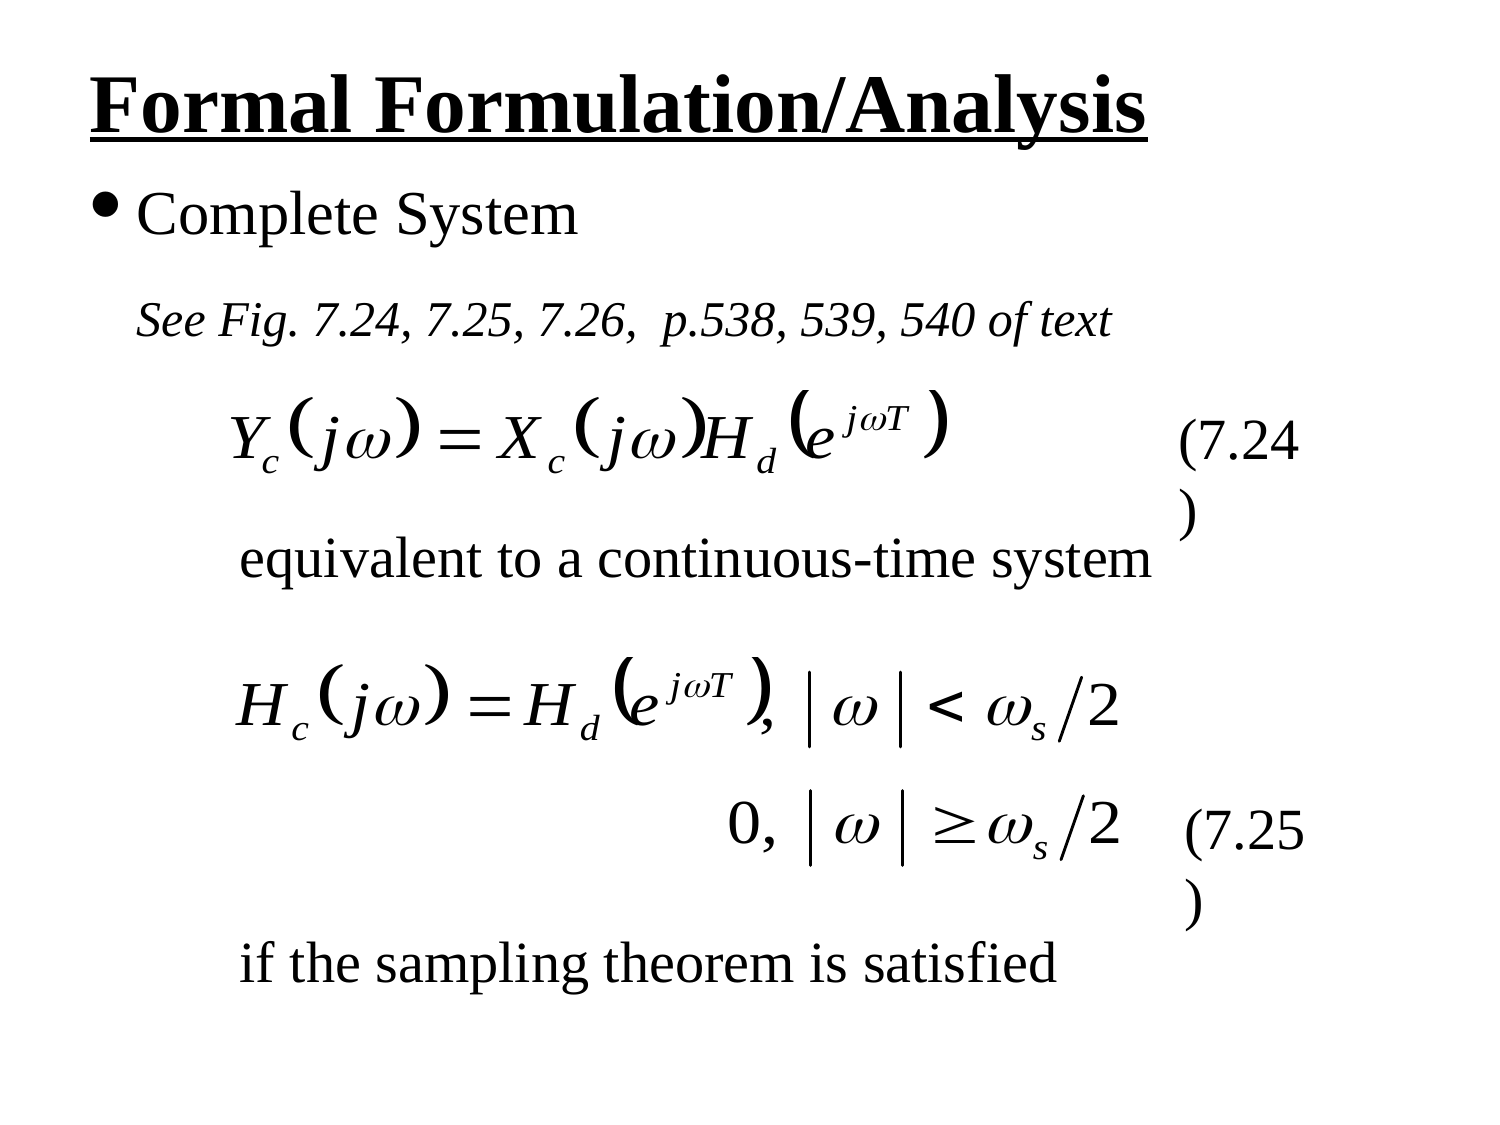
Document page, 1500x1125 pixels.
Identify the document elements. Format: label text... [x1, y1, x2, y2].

text_box equivalent to a continuous-time system [0, 512, 1500, 597]
text_box (7.25) [1169, 783, 1329, 939]
text_box See Fig. 7.24, 7.25, 7.26, p.538, 539, 540 of text [0, 279, 1500, 355]
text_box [224, 657, 1133, 877]
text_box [221, 390, 949, 490]
text_box (7.24) [1163, 393, 1323, 549]
text_box Formal Formulation/Analysis [0, 0, 1500, 157]
text_box if the sampling theorem is satisfied [0, 916, 1500, 1002]
text_box Complete System [0, 165, 1500, 255]
